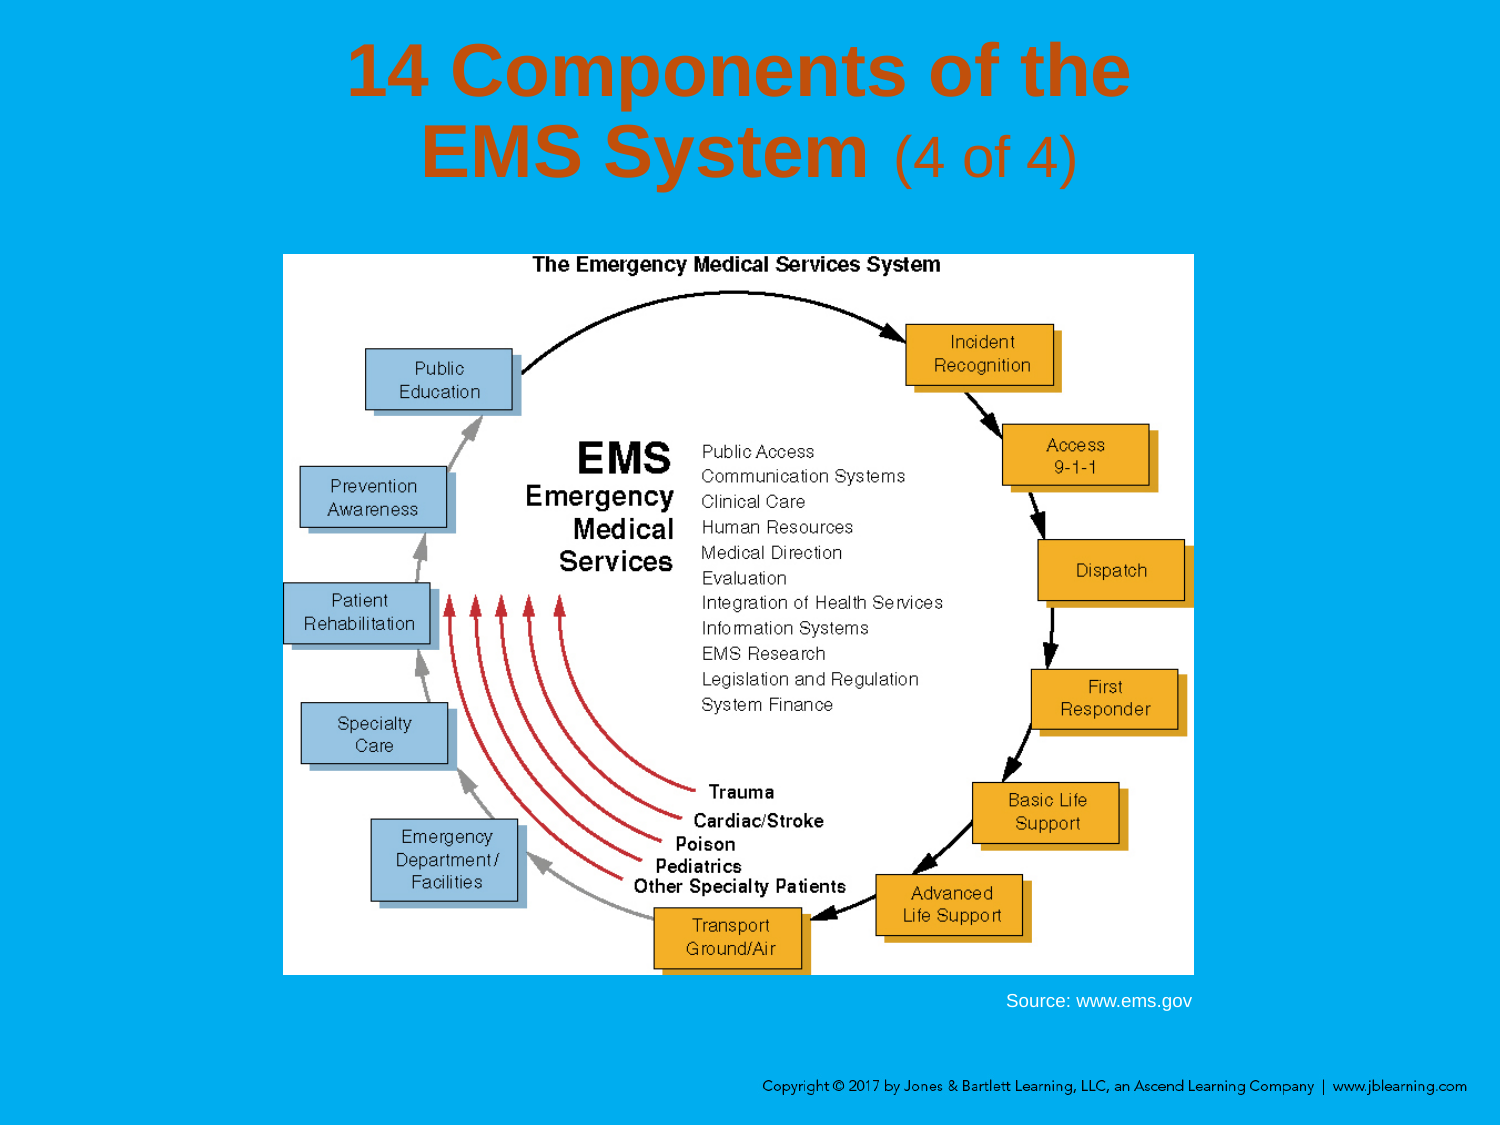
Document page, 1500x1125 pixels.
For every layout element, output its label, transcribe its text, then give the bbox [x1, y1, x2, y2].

picture [284, 255, 1193, 974]
text_box 14 Components of the EMS System (4 of 4) [112, 37, 1388, 188]
text_box Source: www.ems.gov [991, 979, 1207, 1019]
text_box [112, 243, 1388, 1032]
picture [657, 188, 672, 192]
